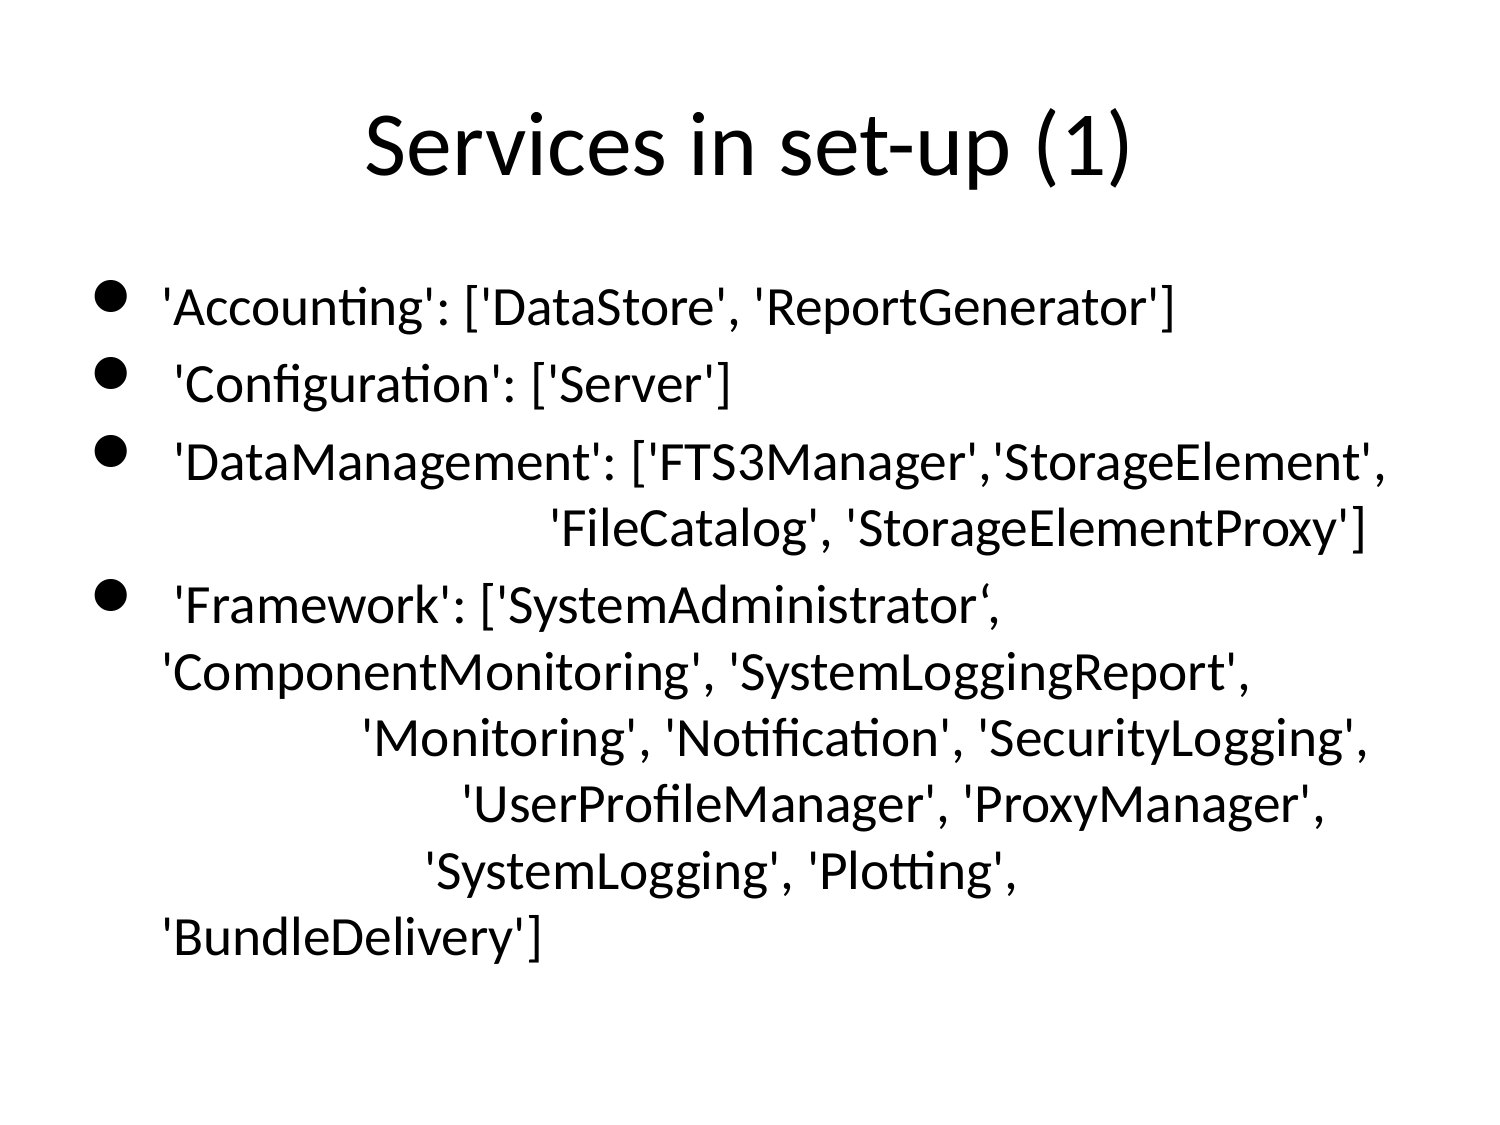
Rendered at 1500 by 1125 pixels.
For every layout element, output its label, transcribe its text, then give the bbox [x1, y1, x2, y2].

list 'Accounting': ['DataStore', 'ReportGenerator'] 'Configuration': ['Server'] 'DataManagement': ['FTS3Manager','StorageElement', 'FileCatalog', 'StorageElementProxy'] 'Framework': ['SystemAdministrator‘, 'ComponentMonitoring', 'SystemLoggingReport', 'Monitoring', 'Notification', 'SecurityLogging', 'UserProfileManager', 'ProxyManager', 'SystemLogging', 'Plotting', 'BundleDelivery'] [75, 262, 1425, 1083]
title Services in set-up (1) [75, 45, 1425, 233]
